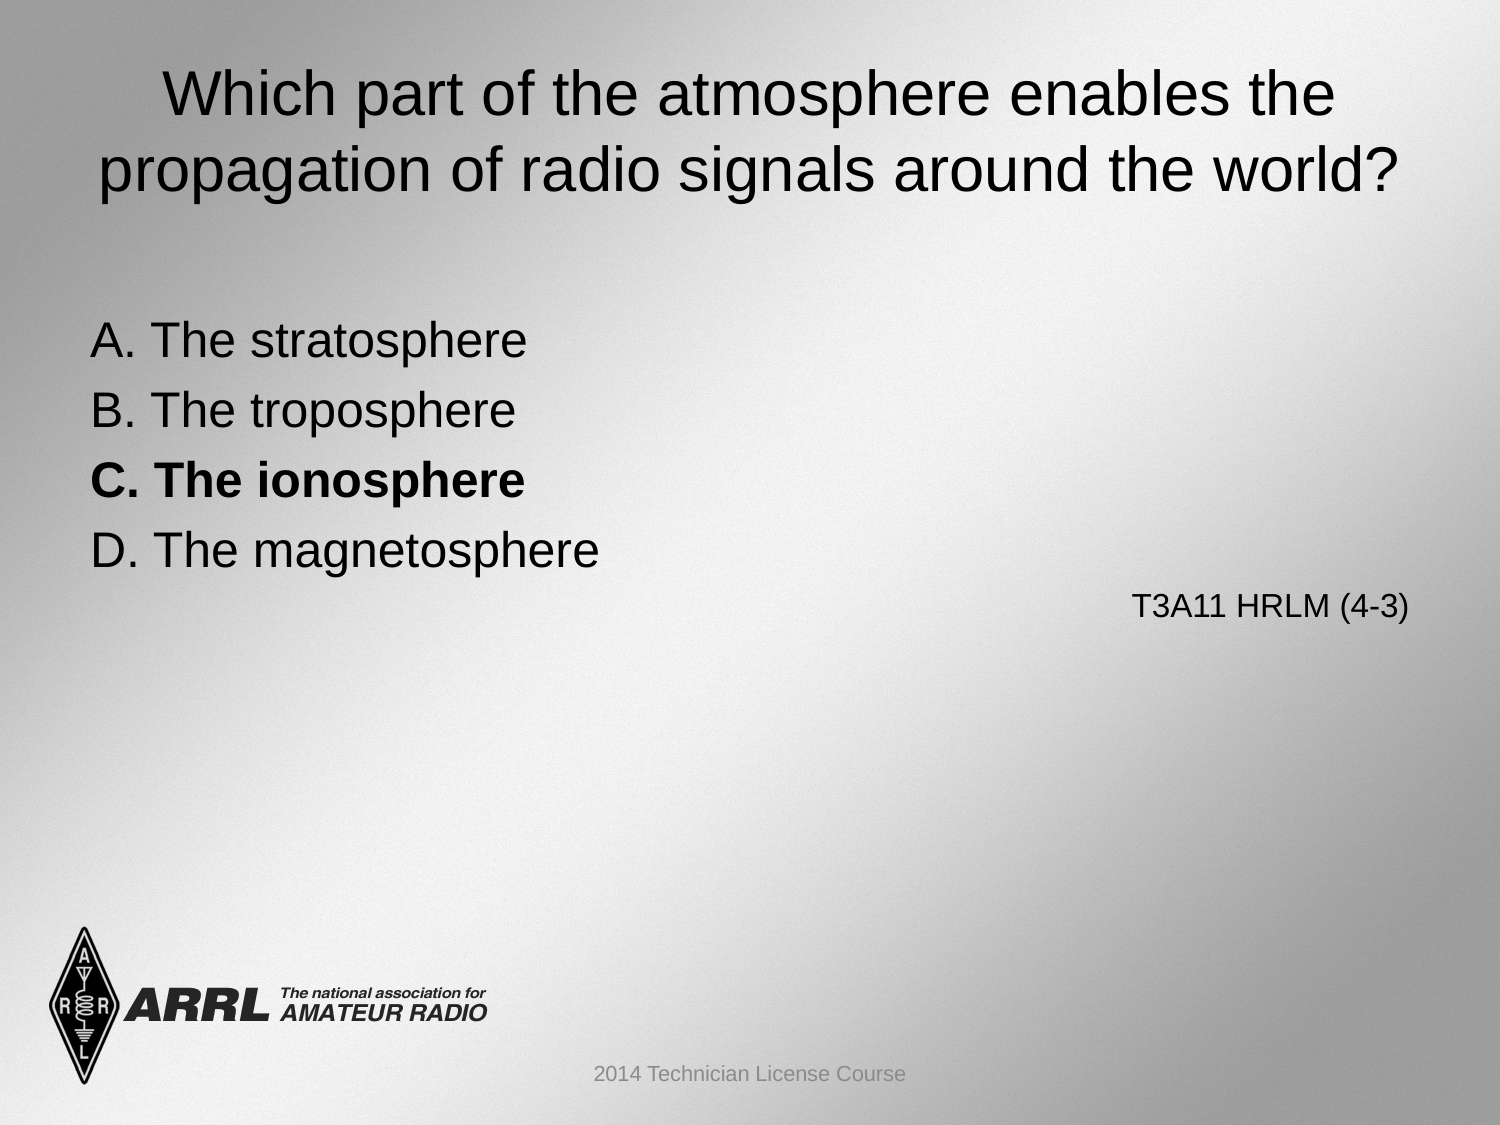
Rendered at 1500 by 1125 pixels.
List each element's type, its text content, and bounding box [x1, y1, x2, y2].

list A. The stratosphere B. The troposphere C. The ionosphere D. The magnetosphere T3A11 HRLM (4-3) [75, 299, 1425, 1005]
title Which part of the atmosphere enables the propagation of radio signals around the world? [75, 45, 1425, 233]
footer 2014 Technician License Course [512, 1042, 988, 1103]
picture [0, 0, 1500, 1125]
